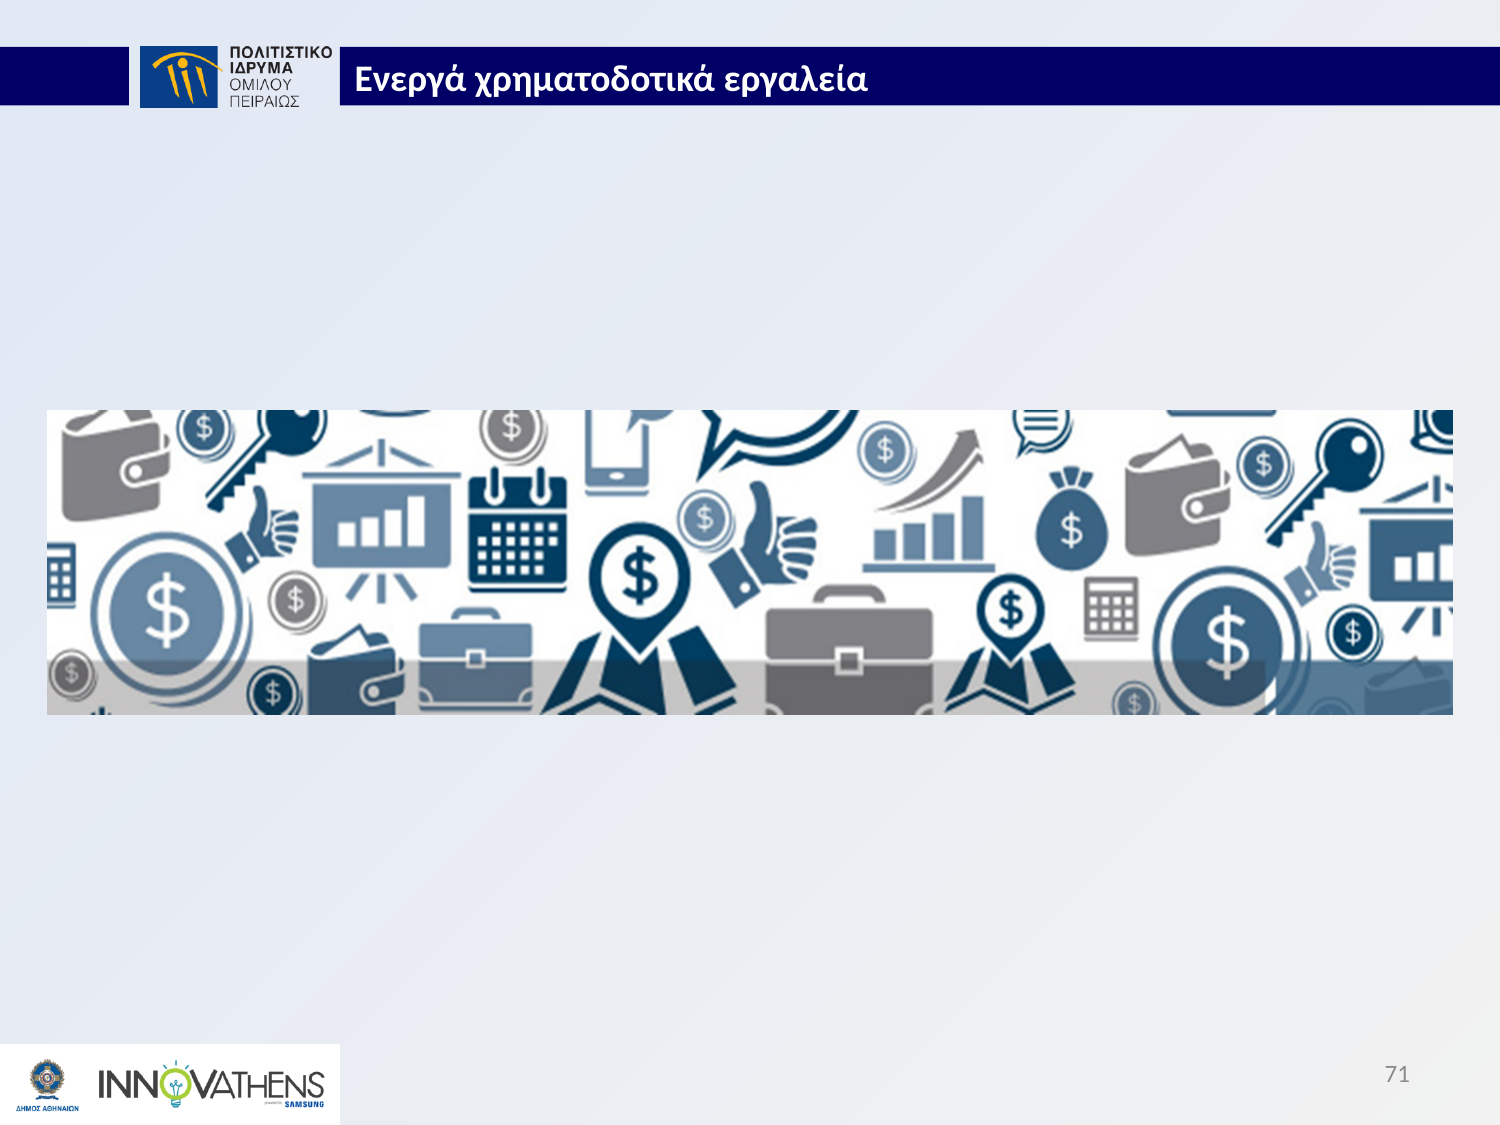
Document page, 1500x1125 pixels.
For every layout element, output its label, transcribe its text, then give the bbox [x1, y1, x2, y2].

picture [0, 1043, 341, 1125]
slide_number 71 [1074, 1042, 1425, 1103]
picture [140, 46, 332, 108]
text_box [0, 45, 131, 107]
picture [47, 410, 1453, 716]
text_box Ενεργά χρηματοδοτικά εργαλεία [339, 46, 1500, 107]
